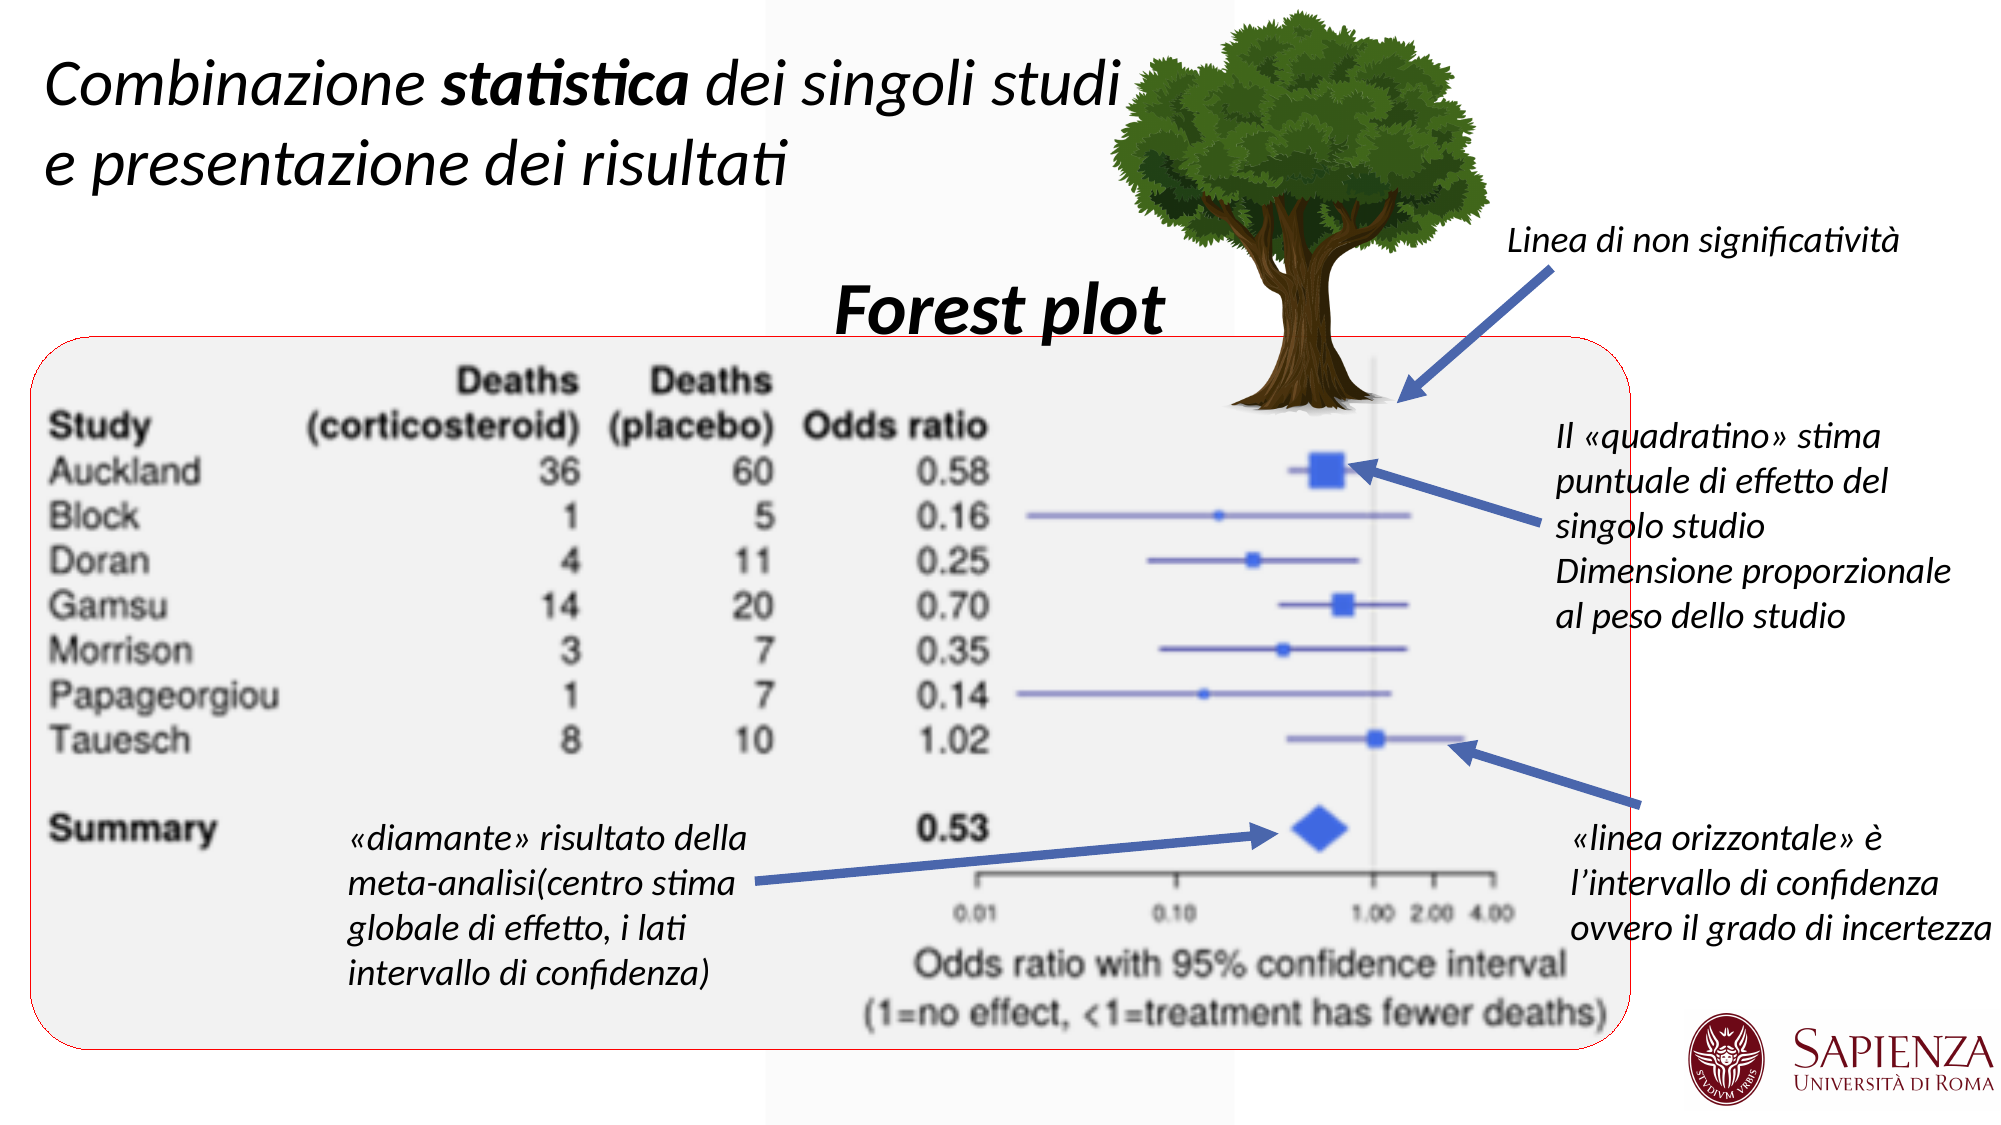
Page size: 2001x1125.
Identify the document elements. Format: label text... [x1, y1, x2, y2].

text_box Linea di non significatività [1498, 207, 1916, 268]
picture [29, 9, 1631, 1051]
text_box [1446, 744, 1641, 806]
text_box Forest plot [819, 252, 1107, 334]
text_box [1498, 267, 1553, 404]
picture [1683, 1009, 2000, 1111]
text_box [754, 833, 1280, 882]
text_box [1346, 463, 1542, 525]
text_box Il «quadratino» stima puntuale di effetto del singolo studio Dimensione proporzionale al peso dello studio [1641, 403, 2000, 643]
text_box «linea orizzontale» è l’intervallo di confidenza ovvero il grado di incertezza [1641, 805, 2000, 956]
text_box Combinazione statistica dei singoli studi e presentazione dei risultati [30, 31, 1107, 207]
